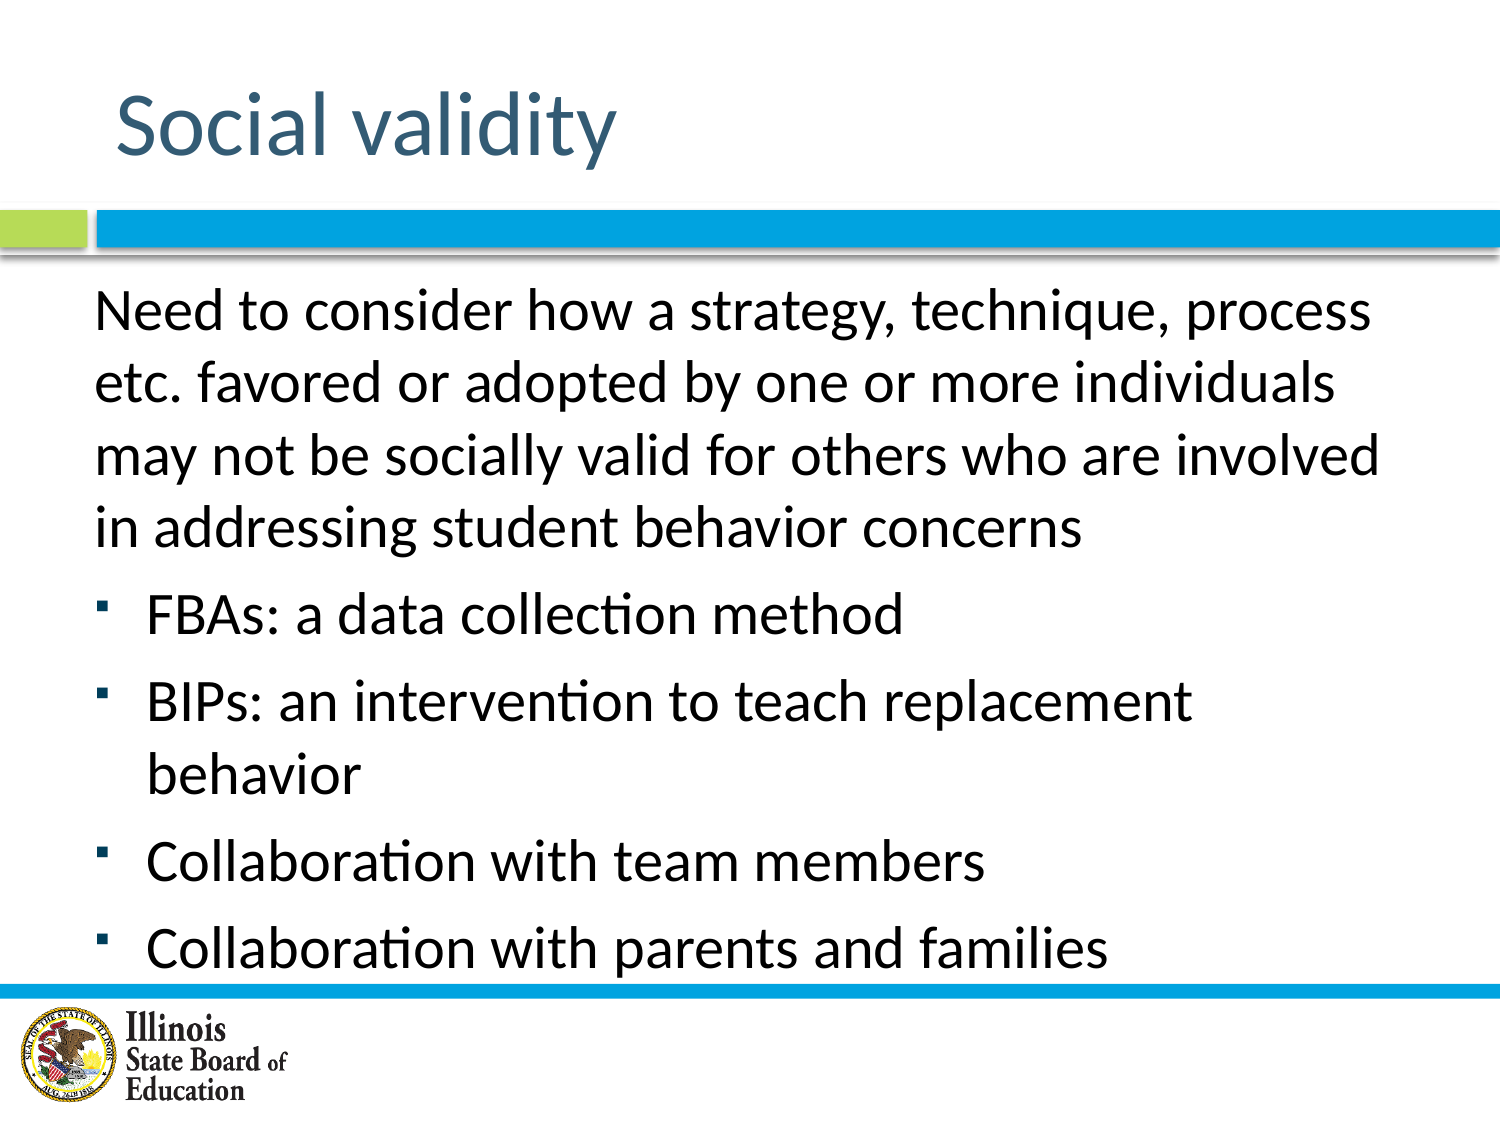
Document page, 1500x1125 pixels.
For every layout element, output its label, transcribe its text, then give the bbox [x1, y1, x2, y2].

title Social validity [100, 37, 1438, 200]
list Need to consider how a strategy, technique, process etc. favored or adopted by one or more individuals may not be socially valid for others who are involved in addressing student behavior concerns FBAs: a data collection method BIPs: an intervention to teach replacement behavior Collaboration with team members Collaboration with parents and families [79, 262, 1438, 1000]
picture [15, 1003, 293, 1106]
